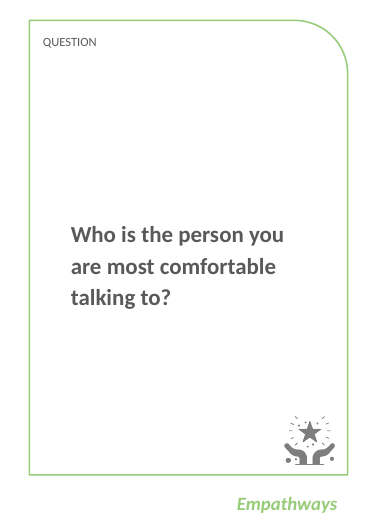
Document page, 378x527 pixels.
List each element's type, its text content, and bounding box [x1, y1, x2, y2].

text_box Who is the person you are most comfortable talking to? [70, 215, 307, 311]
title QUESTION [42, 29, 106, 120]
picture [284, 416, 335, 465]
